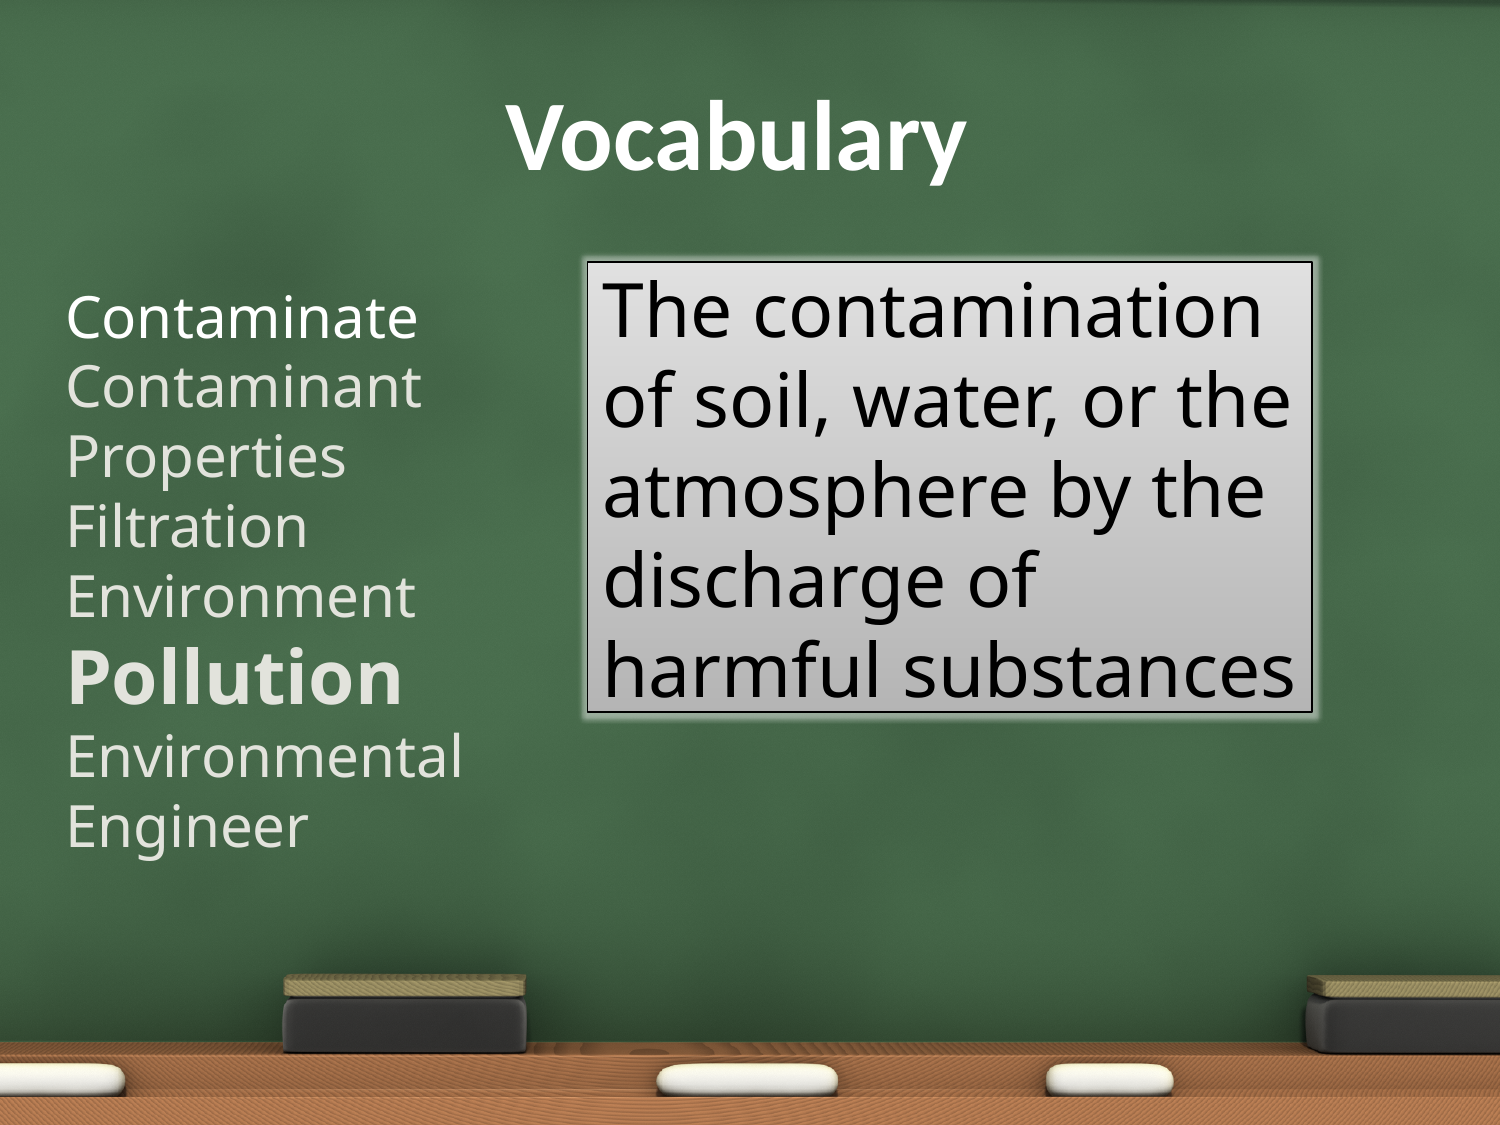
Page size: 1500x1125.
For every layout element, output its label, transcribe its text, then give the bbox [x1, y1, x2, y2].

text_box [688, 275, 1414, 988]
picture [0, 0, 1500, 1125]
text_box The contamination of soil, water, or the atmosphere by the discharge of harmful substances [587, 261, 1313, 713]
list Vocabulary [60, 62, 1414, 138]
text_box Contaminate Contaminant Properties Filtration Environment Pollution Environmental Engineer [50, 137, 688, 1042]
